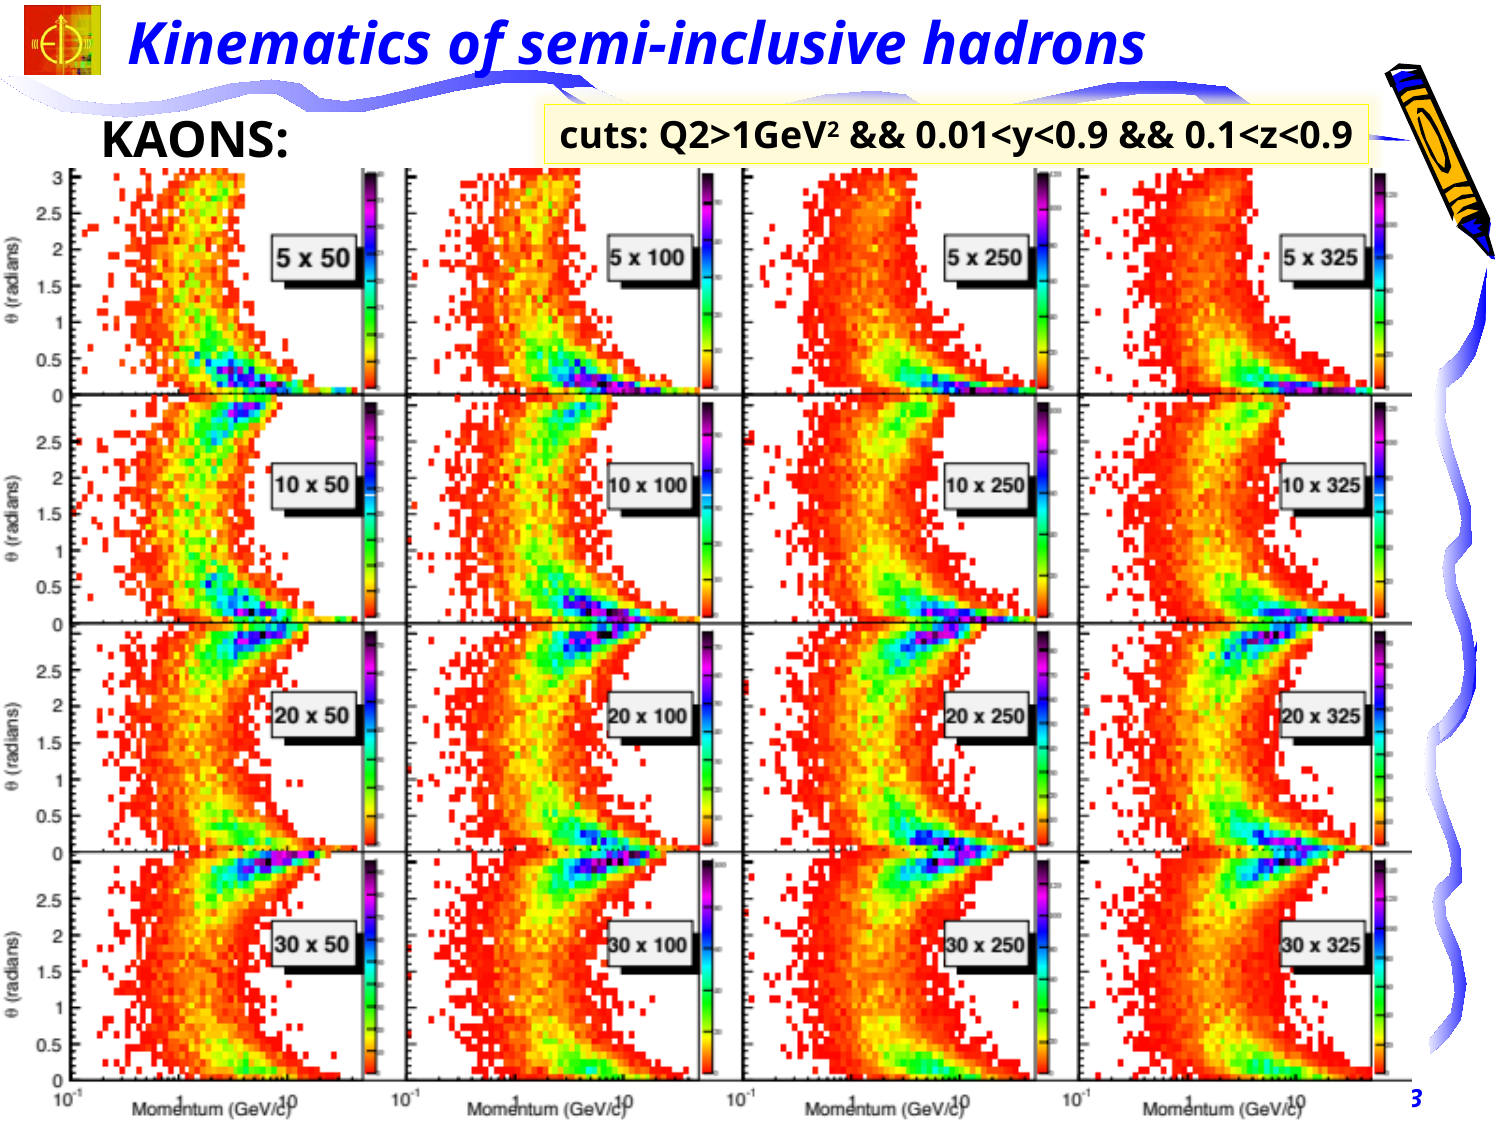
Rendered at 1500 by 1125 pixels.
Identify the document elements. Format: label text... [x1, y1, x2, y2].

text_box cuts: Q2>1GeV2 && 0.01<y<0.9 && 0.1<z<0.9 [544, 104, 1369, 164]
title Kinematics of semi-inclusive hadrons [112, 3, 1500, 84]
text_box KAONS: [85, 99, 305, 168]
picture [0, 168, 1413, 1125]
slide_number 33 [1417, 1074, 1438, 1117]
